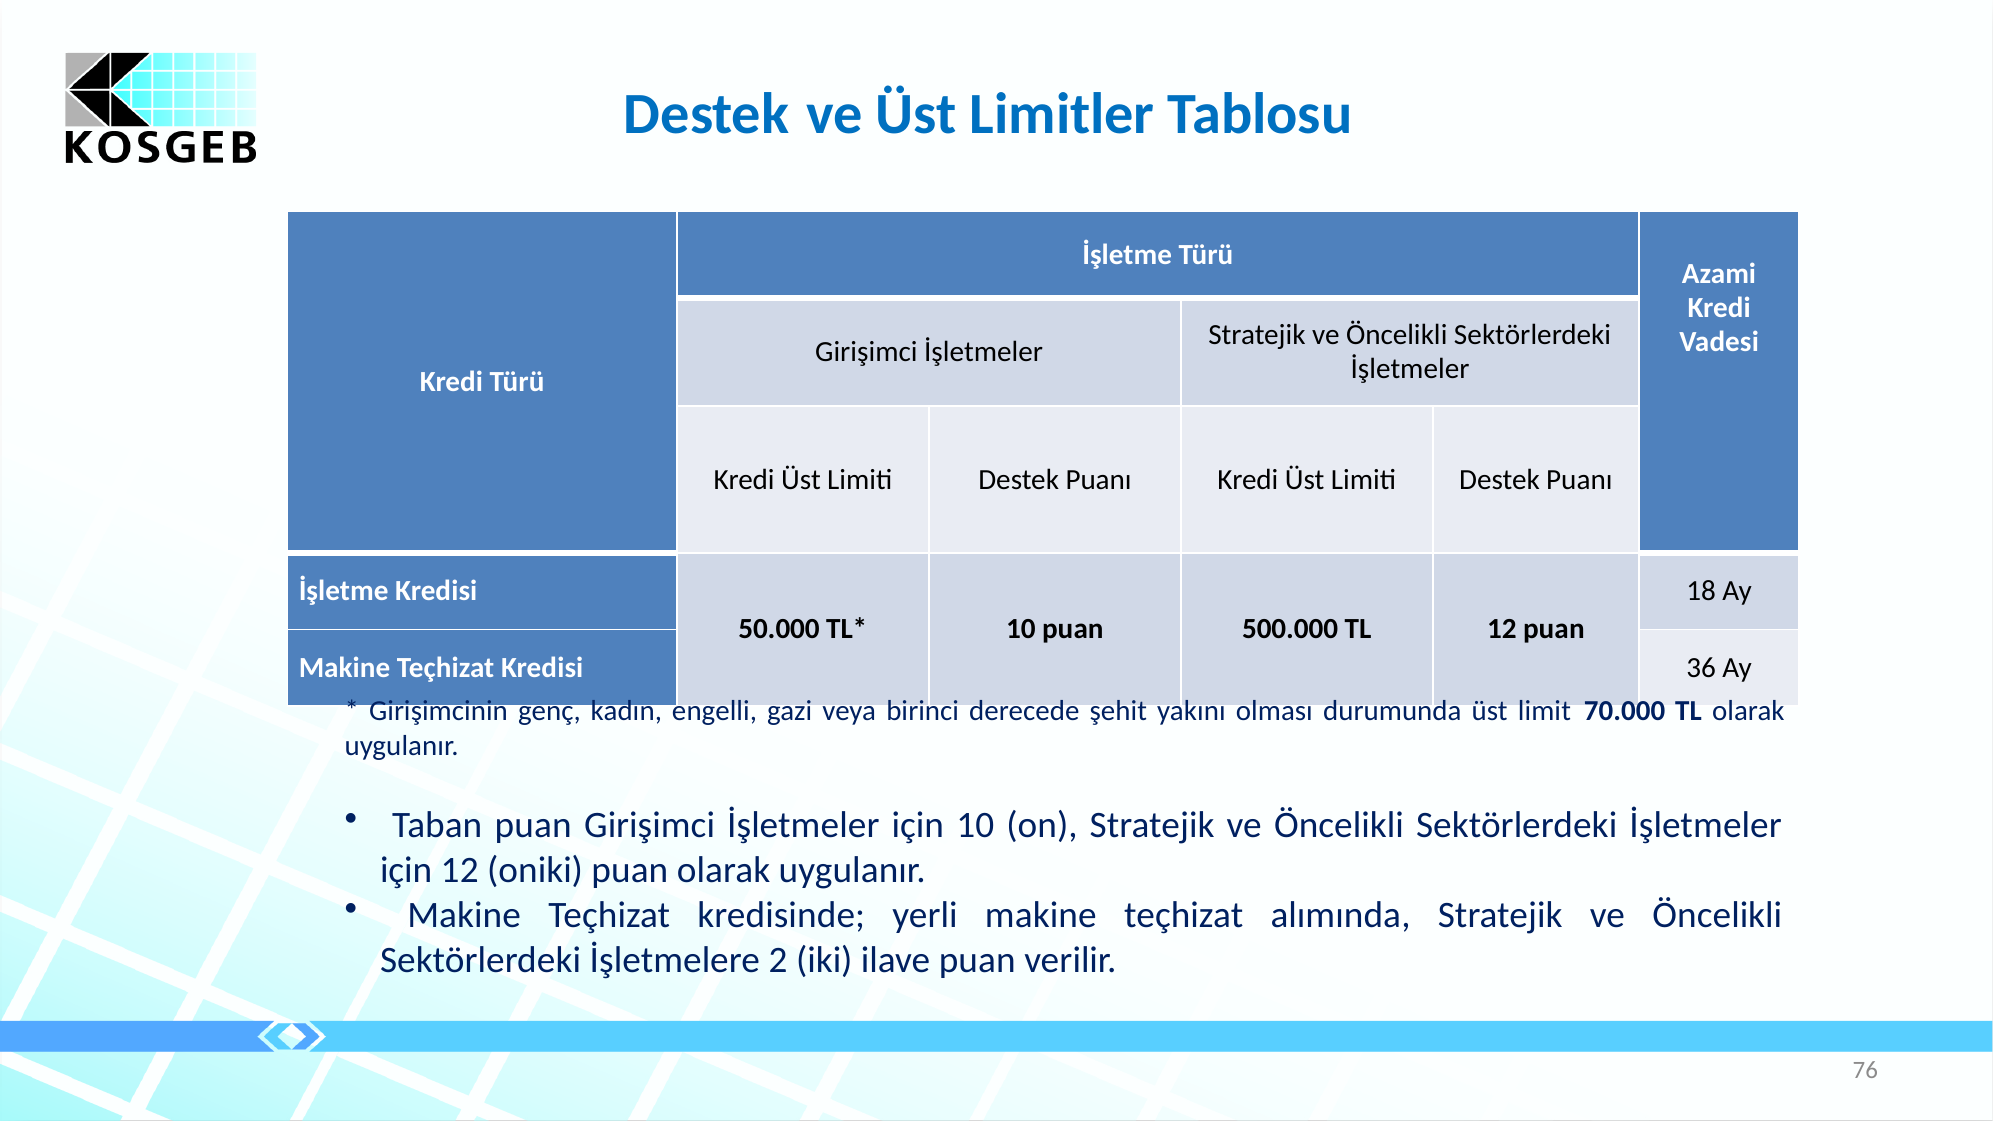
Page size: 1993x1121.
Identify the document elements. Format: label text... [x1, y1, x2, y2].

picture [0, 0, 1993, 1121]
table_cell Kredi Üst Limiti [1182, 407, 1432, 552]
table_cell Destek Puanı [930, 407, 1180, 552]
table_header Azami Kredi Vadesi [1640, 212, 1798, 550]
table_cell 10 puan [930, 554, 1180, 683]
table_cell Kredi Üst Limiti [678, 407, 928, 552]
slide_number 76 [1428, 1038, 1894, 1099]
table_header Kredi Türü [288, 212, 676, 550]
table_cell 36 Ay [1640, 630, 1798, 683]
title Destek ve Üst Limitler Tablosu [0, 44, 1985, 163]
table_cell 12 puan [1434, 554, 1638, 683]
table_cell Destek Puanı [1434, 407, 1638, 552]
text_box * Girişimcinin genç, kadın, engelli, gazi veya birinci derecede şehit yakını olması durumunda üst limit 70.000 TL olarak uygulanır. Taban puan Girişimci İşletmeler için 10 (on), Stratejik ve Öncelikli Sektörlerdeki İşletmeler için 12 (oniki) puan olarak uygulanır. Makine Teçhizat kredisinde; yerli makine teçhizat alımında, Stratejik ve Öncelikli Sektörlerdeki İşletmelere 2 (iki) ilave puan verilir. [329, 683, 1800, 988]
table_cell Makine Teçhizat Kredisi [288, 630, 676, 705]
table_cell İşletme Kredisi [288, 556, 676, 629]
table_cell 500.000 TL [1182, 554, 1432, 683]
table_cell Girişimci İşletmeler [678, 301, 1180, 405]
table_cell Stratejik ve Öncelikli Sektörlerdeki İşletmeler [1182, 301, 1638, 405]
table_header İşletme Türü [678, 212, 1638, 295]
table_cell 50.000 TL* [678, 554, 928, 683]
table_cell 18 Ay [1640, 556, 1798, 629]
